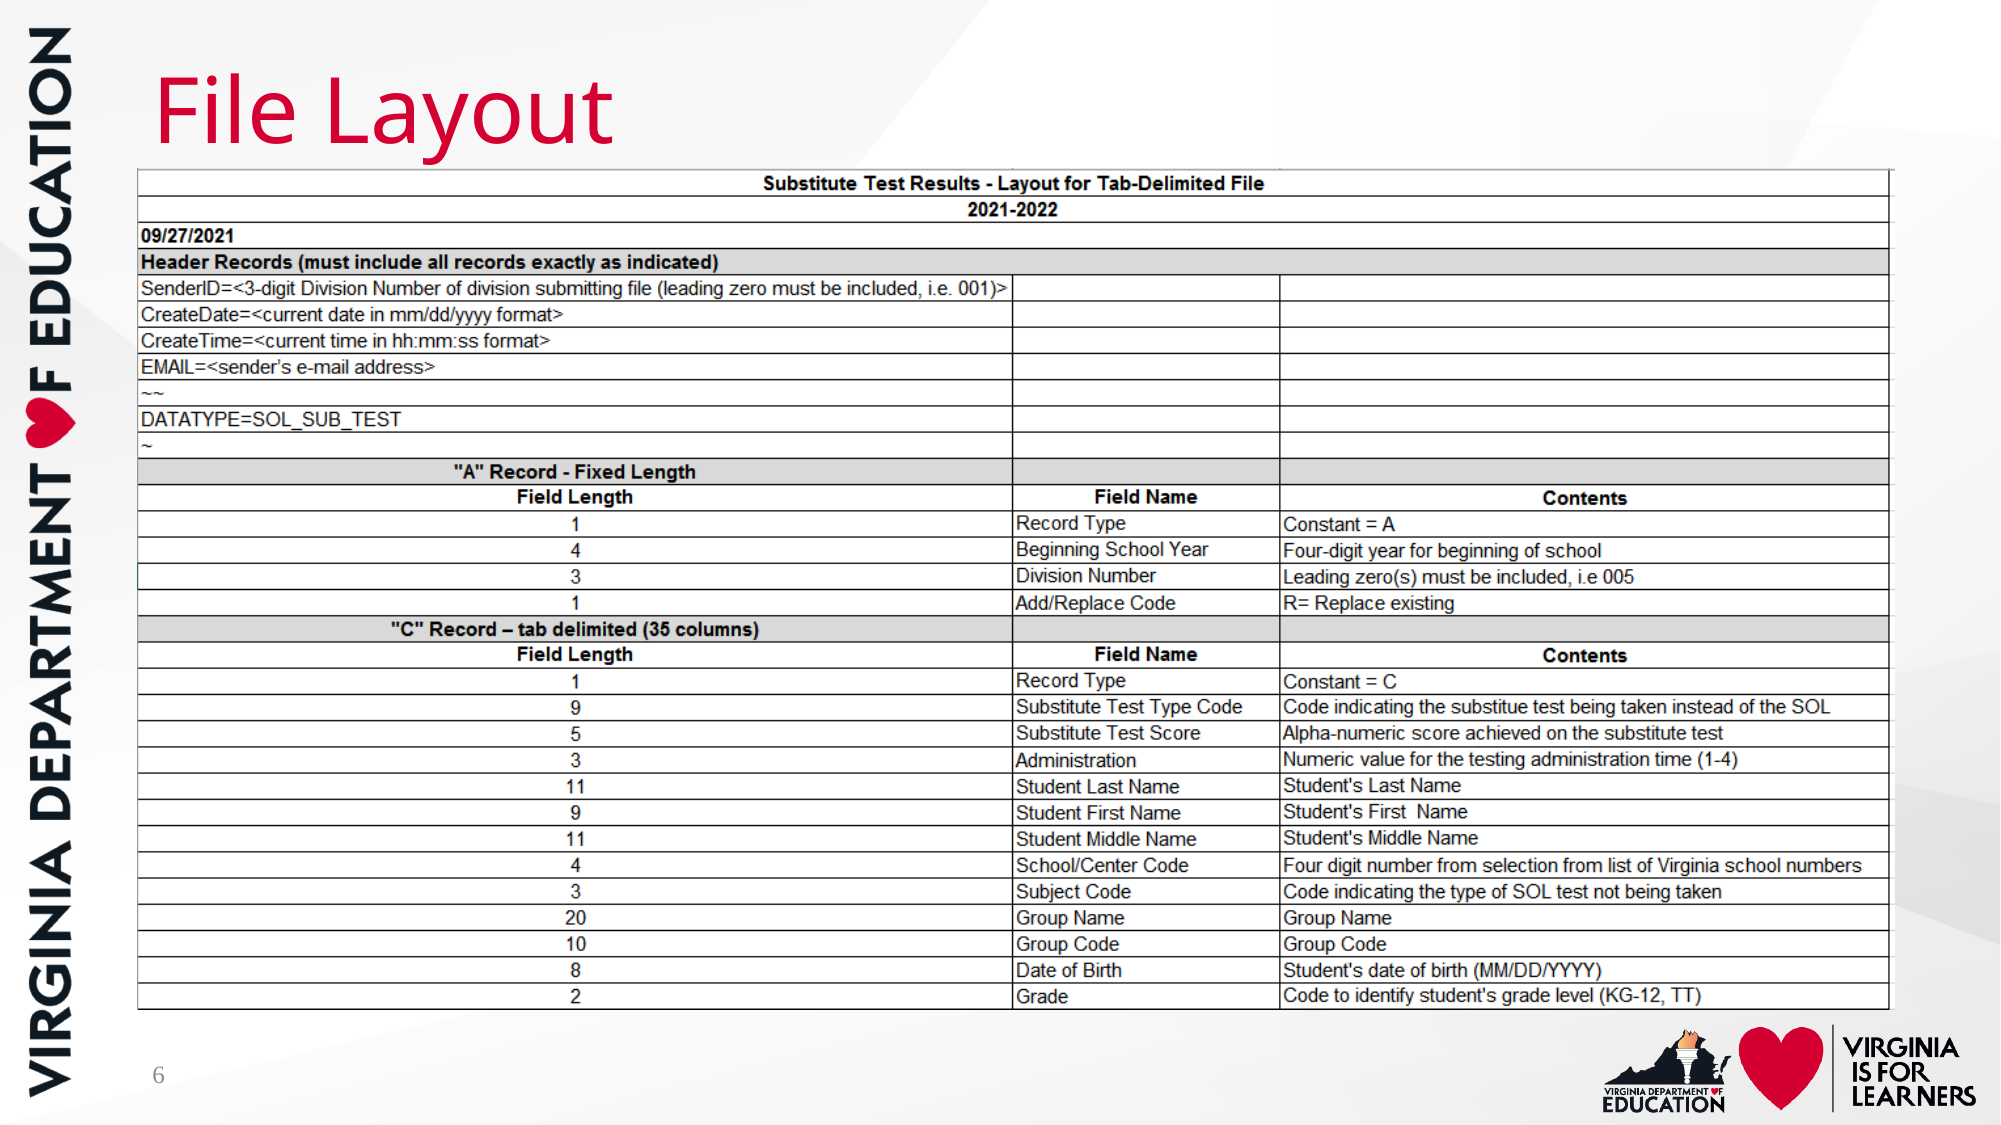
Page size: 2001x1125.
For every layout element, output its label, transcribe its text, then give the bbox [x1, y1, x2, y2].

slide_number 6 [137, 1043, 588, 1104]
picture [0, 0, 2001, 1125]
text_box [137, 33, 1863, 168]
